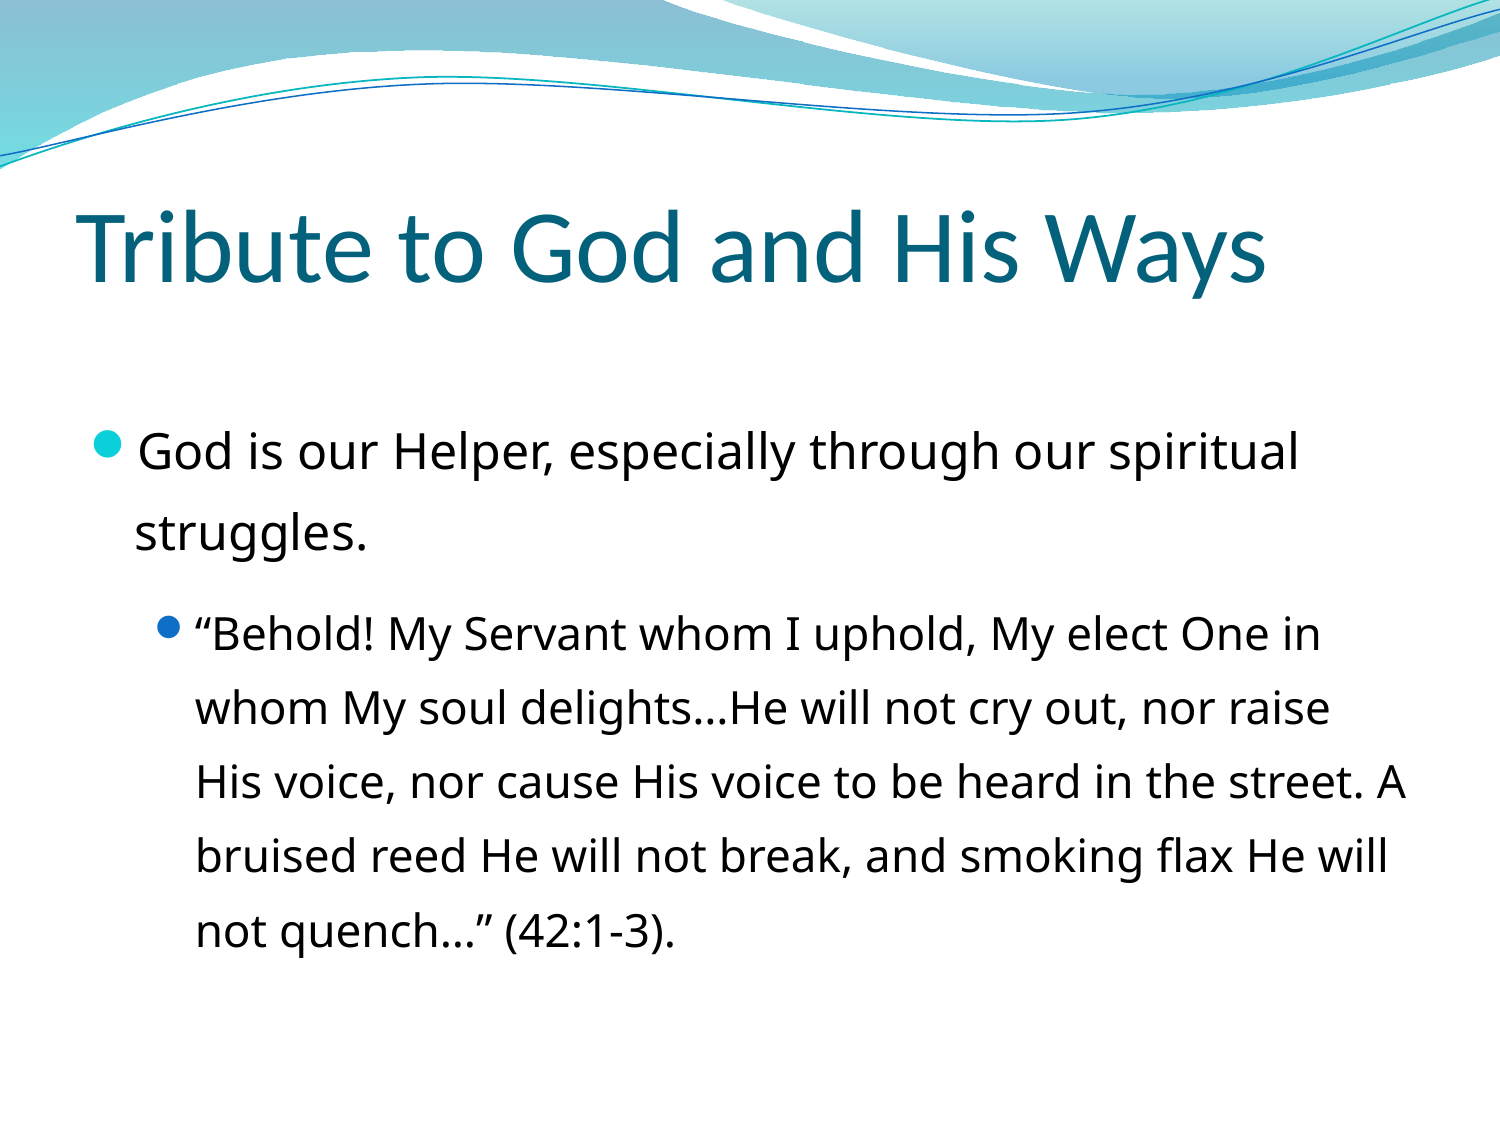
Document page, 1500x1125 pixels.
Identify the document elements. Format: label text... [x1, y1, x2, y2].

title Tribute to God and His Ways [75, 115, 1425, 303]
list God is our Helper, especially through our spiritual struggles. “Behold! My Servant whom I uphold, My elect One in whom My soul delights…He will not cry out, nor raise His voice, nor cause His voice to be heard in the street. A bruised reed He will not break, and smoking flax He will not quench…” (42:1-3). [75, 317, 1425, 1038]
